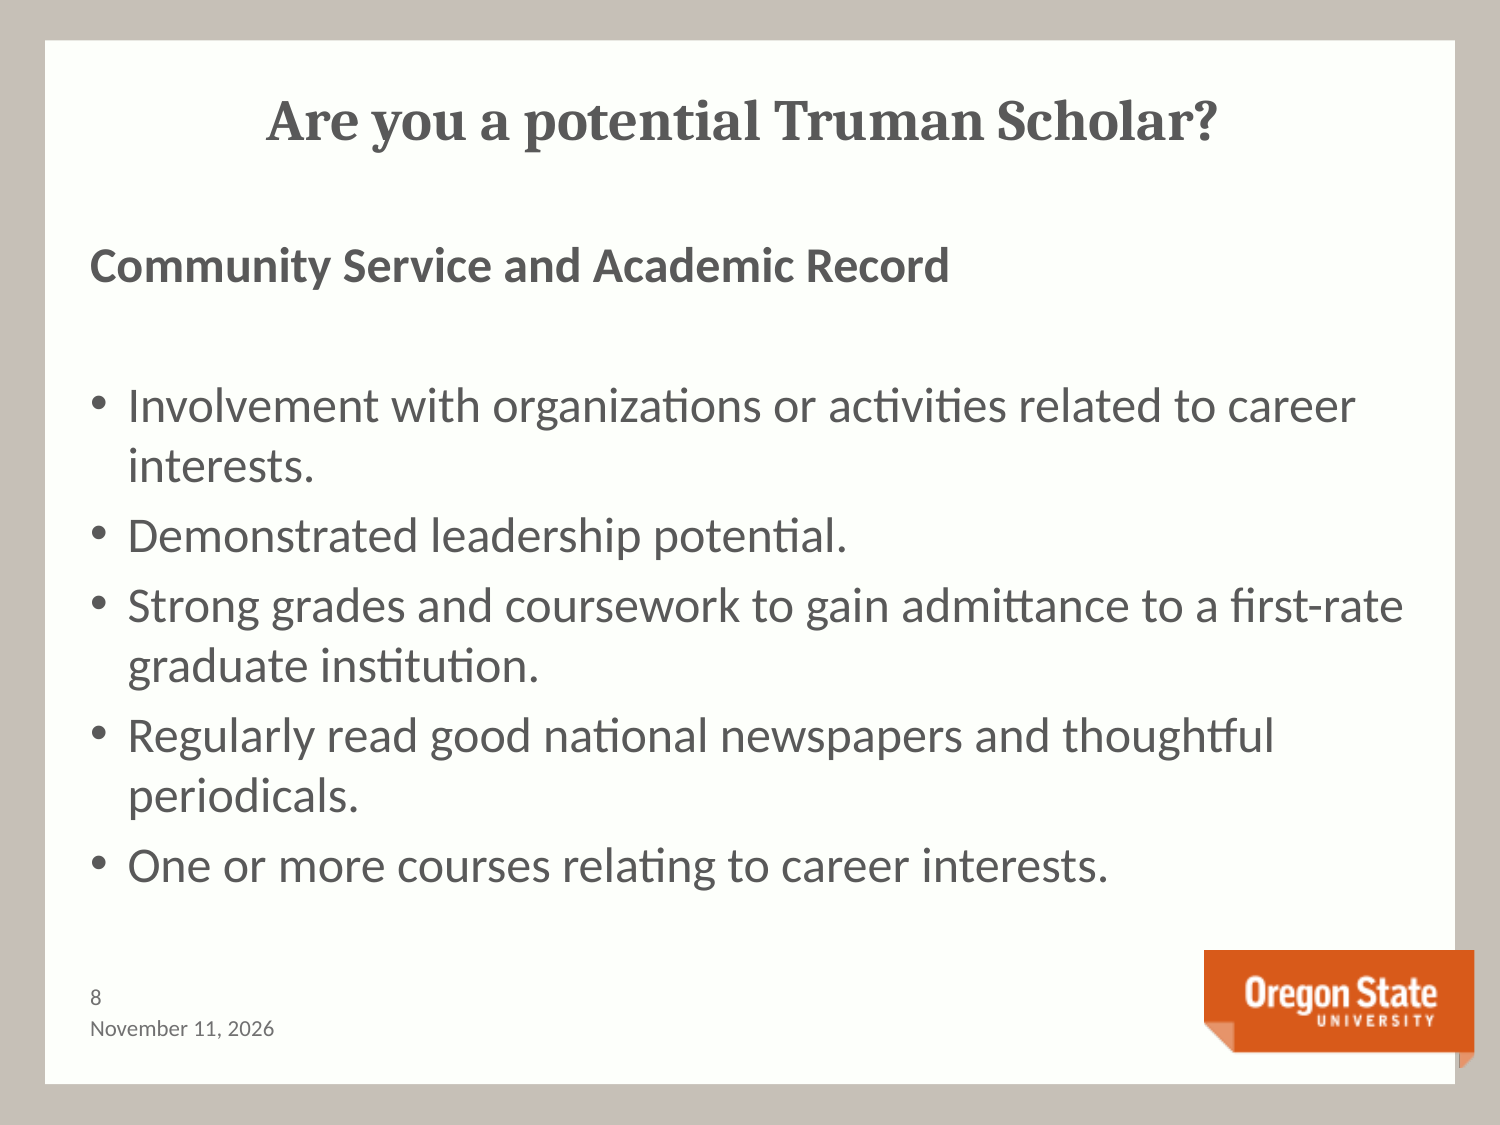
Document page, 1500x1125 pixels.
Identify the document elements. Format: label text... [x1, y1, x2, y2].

title Are you a potential Truman Scholar? [75, 75, 1425, 188]
slide_number 7 [75, 982, 135, 1013]
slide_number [75, 1012, 375, 1043]
list Community Service and Academic Record Involvement with organizations or activities related to career interests. Demonstrated leadership potential. Strong grades and coursework to gain admittance to a first-rate graduate institution. Regularly read good national newspapers and thoughtful periodicals. One or more courses relating to career interests. [75, 224, 1425, 938]
